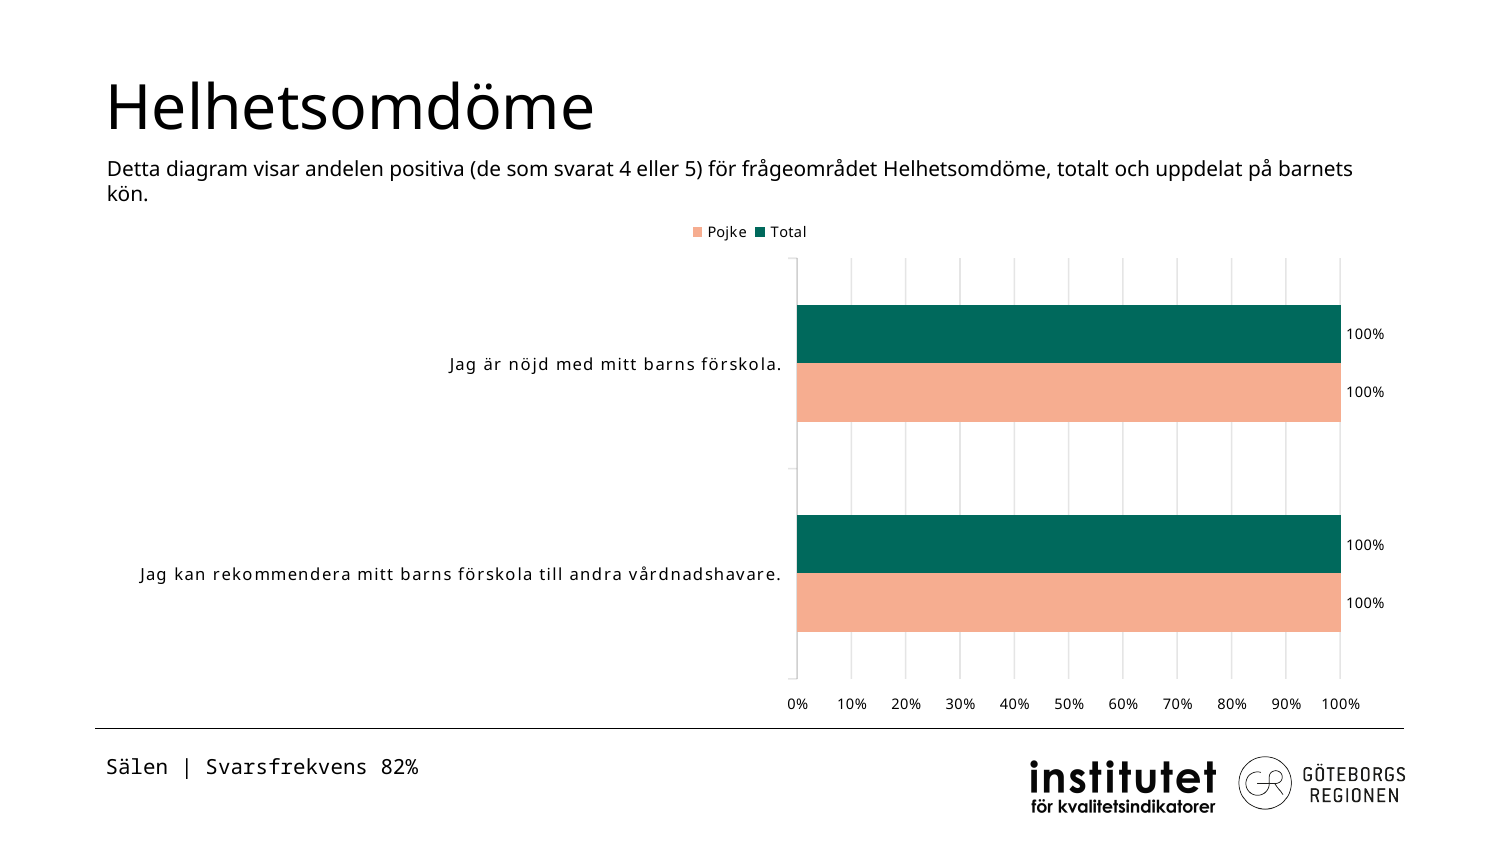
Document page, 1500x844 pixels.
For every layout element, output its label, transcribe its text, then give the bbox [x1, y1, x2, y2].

text_box Detta diagram visar andelen positiva (de som svarat 4 eller 5) för frågeområdet Helhetsomdöme, totalt och uppdelat på barnets kön. [92, 148, 1409, 213]
text_box Sälen | Svarsfrekvens 82% [90, 746, 986, 787]
title Helhetsomdöme [90, 59, 1412, 149]
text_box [114, 204, 1385, 725]
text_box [118, 667, 1382, 753]
picture [1029, 753, 1218, 818]
